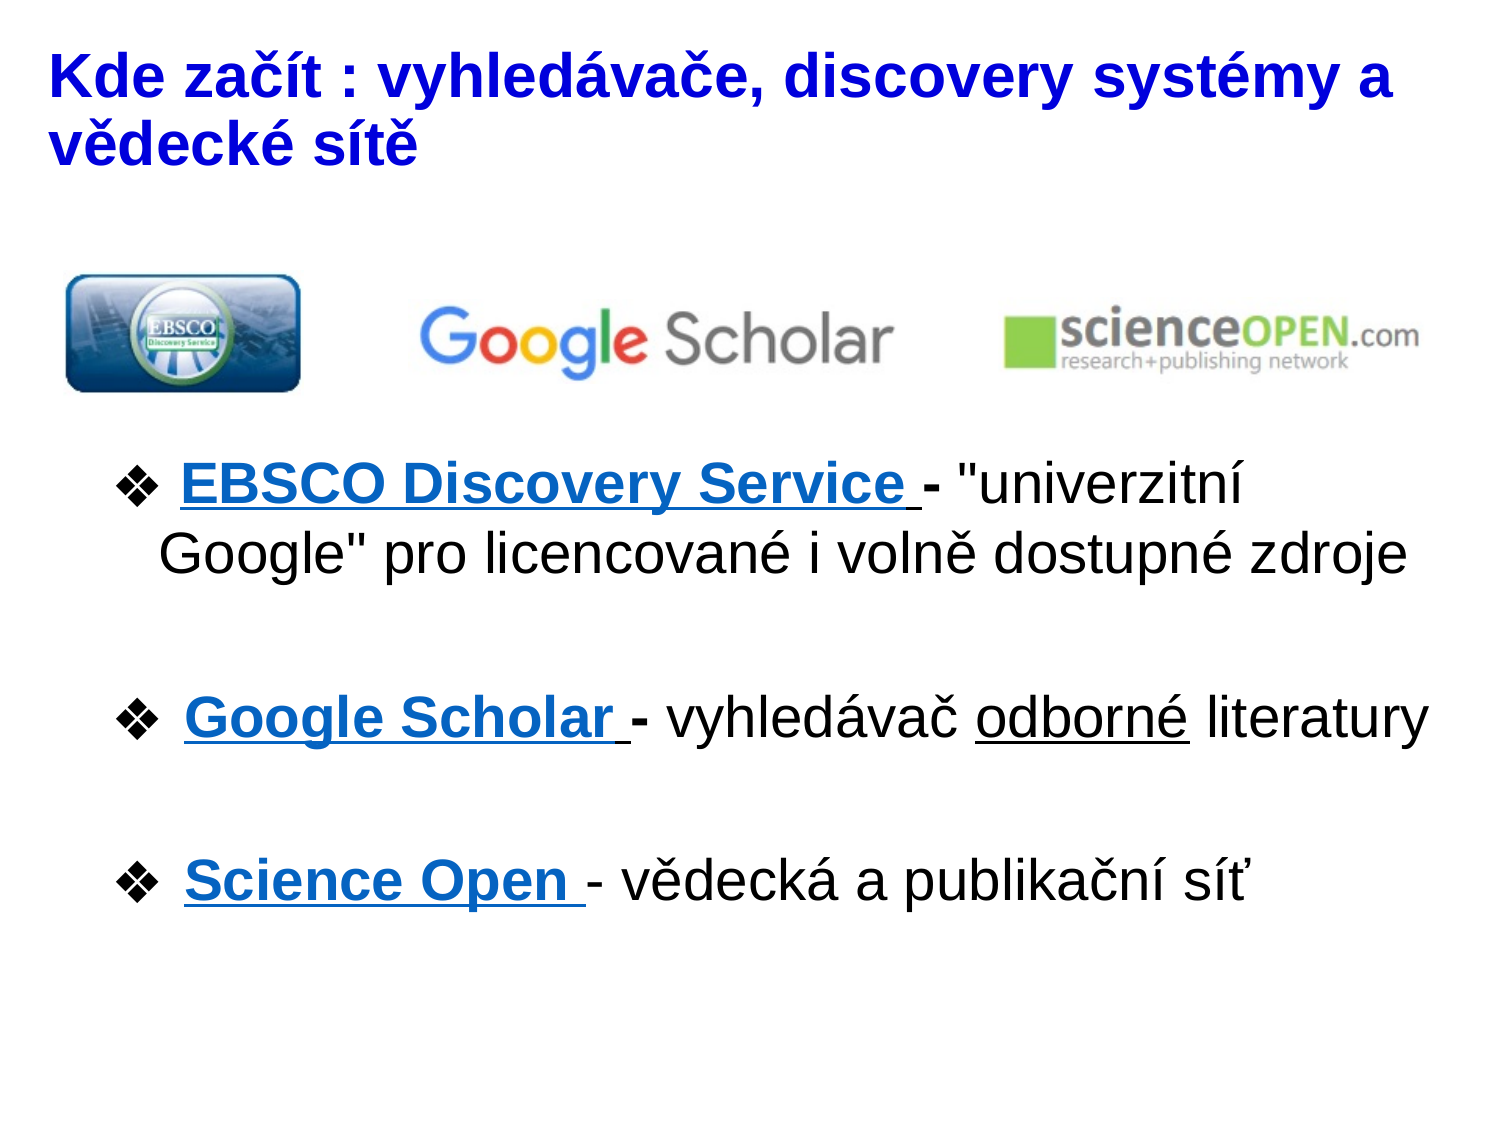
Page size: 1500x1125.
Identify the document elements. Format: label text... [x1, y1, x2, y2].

text_box EBSCO Discovery Service - "univerzitní Google" pro licencované i volně dostupné zdroje Google Scholar - vyhledávač odborné literatury Science Open - vědecká a publikační síť [21, 348, 1479, 1089]
title Kde začít : vyhledávače, discovery systémy a vědecké sítě [48, 36, 1456, 207]
picture [62, 270, 305, 400]
picture [998, 297, 1426, 384]
picture [408, 298, 903, 384]
